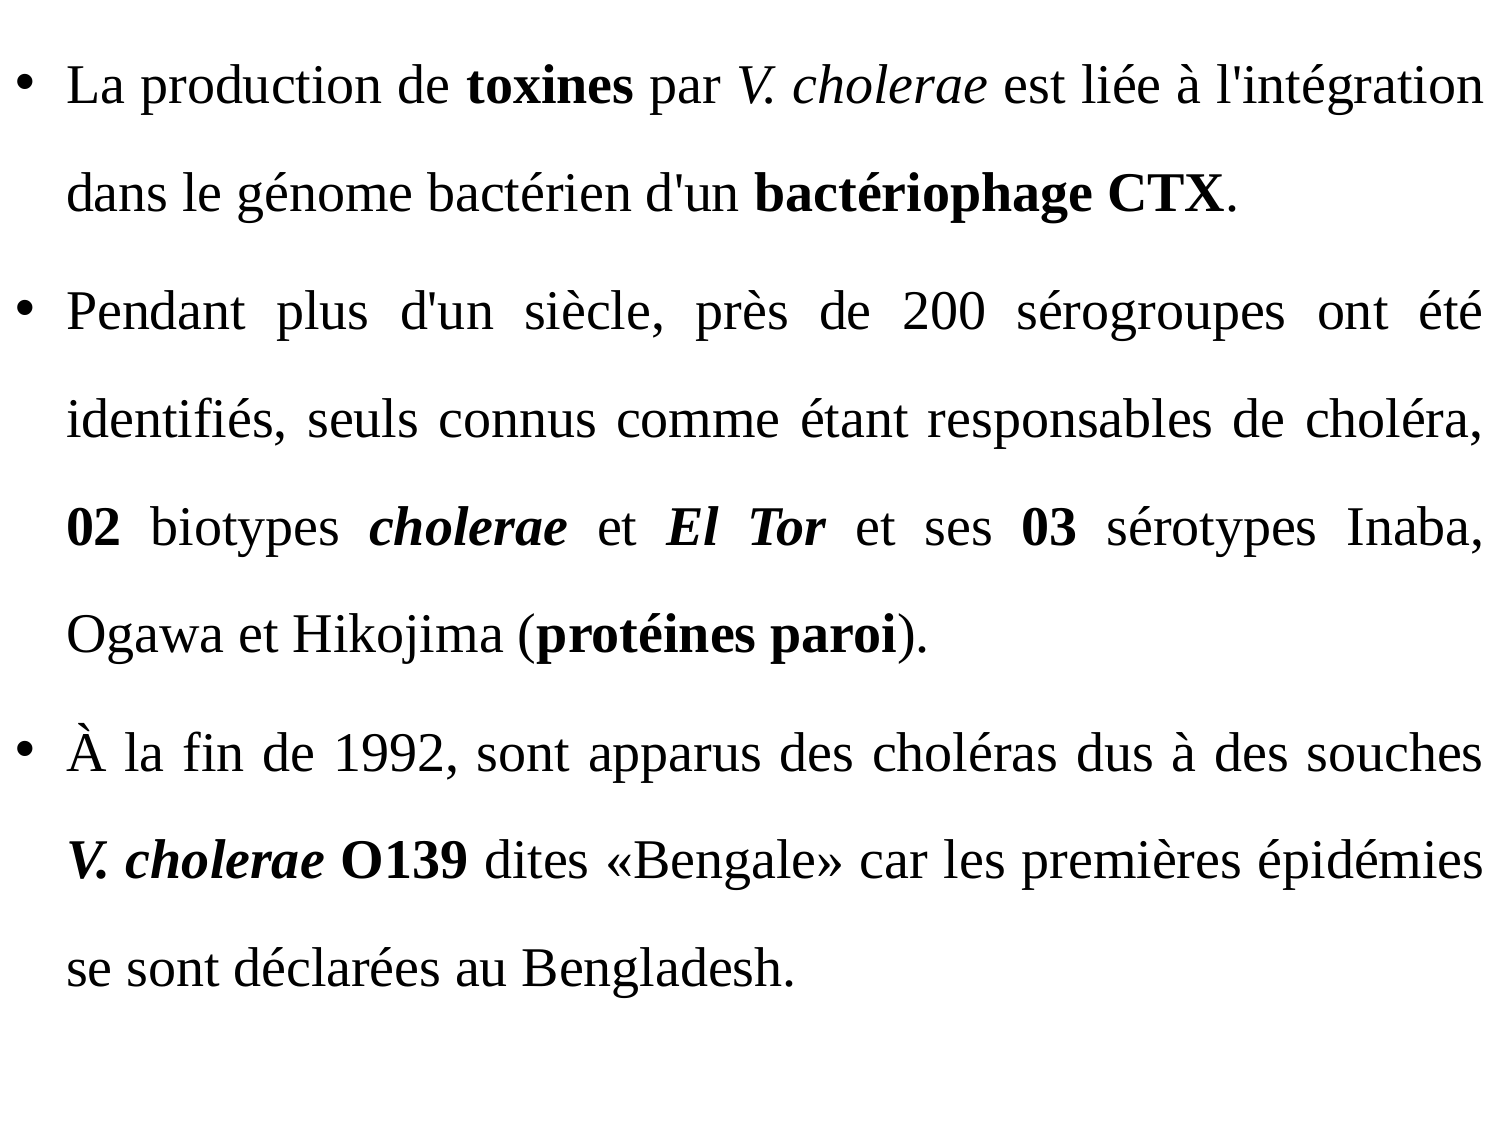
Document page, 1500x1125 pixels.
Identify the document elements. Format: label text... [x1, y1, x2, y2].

list La production de toxines par V. cholerae est liée à l'intégration dans le génome bactérien d'un bactériophage CTX. Pendant plus d'un siècle, près de 200 sérogroupes ont été identifiés, seuls connus comme étant responsables de choléra, 02 biotypes cholerae et El Tor et ses 03 sérotypes Inaba, Ogawa et Hikojima (protéines paroi). À la fin de 1992, sont apparus des choléras dus à des souches V. cholerae O139 dites «Bengale» car les premières épidémies se sont déclarées au Bengladesh. [0, 0, 1500, 1125]
